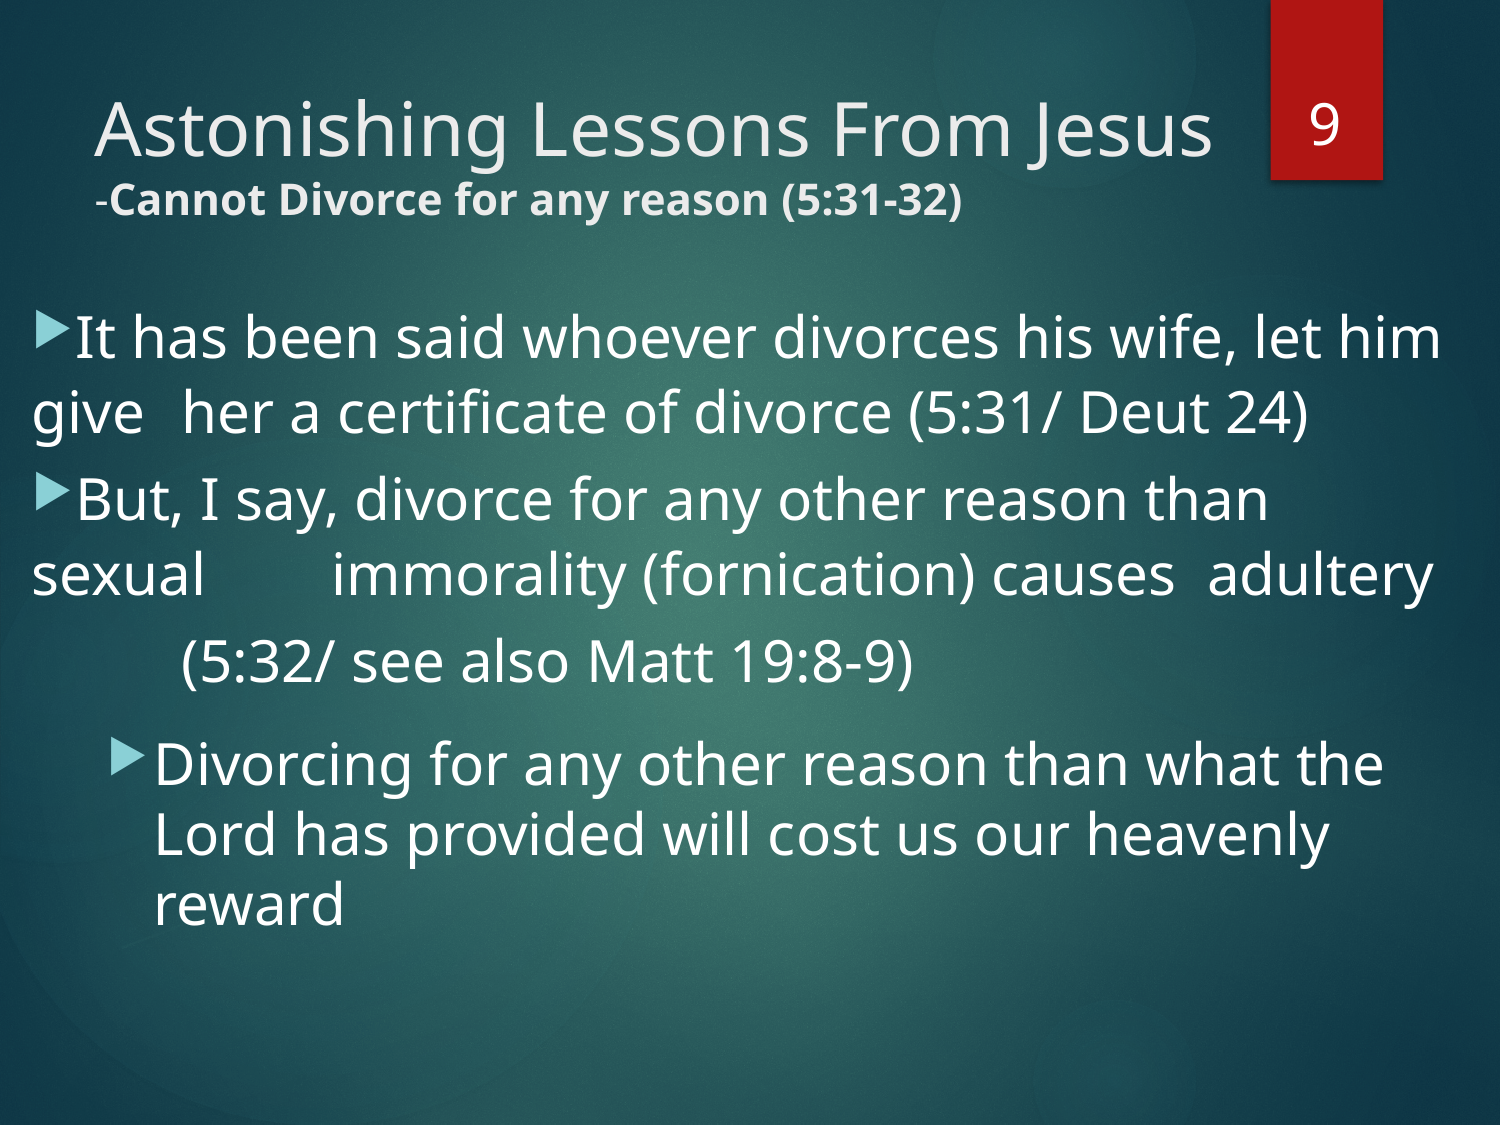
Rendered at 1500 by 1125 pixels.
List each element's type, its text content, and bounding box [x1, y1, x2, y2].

title Astonishing Lessons From Jesus -Cannot Divorce for any reason (5:31-32) [79, 74, 1237, 256]
list It has been said whoever divorces his wife, let him give her a certificate of divorce (5:31/ Deut 24) But, I say, divorce for any other reason than sexual immorality (fornication) causes adultery (5:32/ see also Matt 19:8-9) Divorcing for any other reason than what the Lord has provided will cost us our heavenly reward [16, 288, 1474, 1108]
slide_number 9 [1273, 48, 1378, 175]
